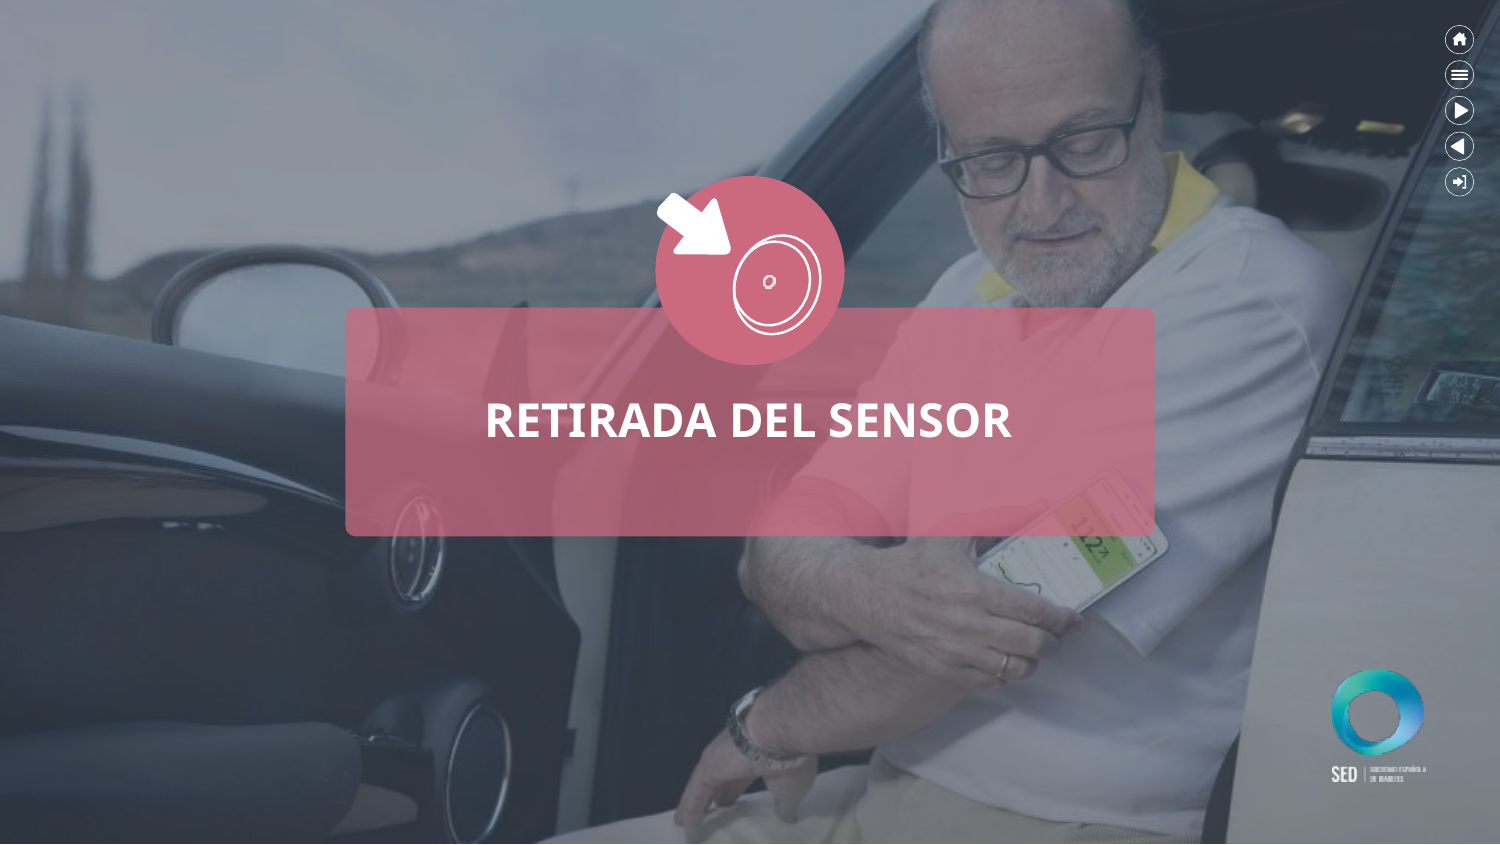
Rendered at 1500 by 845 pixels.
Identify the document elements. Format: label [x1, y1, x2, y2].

text_box [1444, 24, 1475, 197]
text_box [656, 192, 822, 336]
text_box [345, 175, 1155, 537]
picture [0, 0, 1500, 845]
